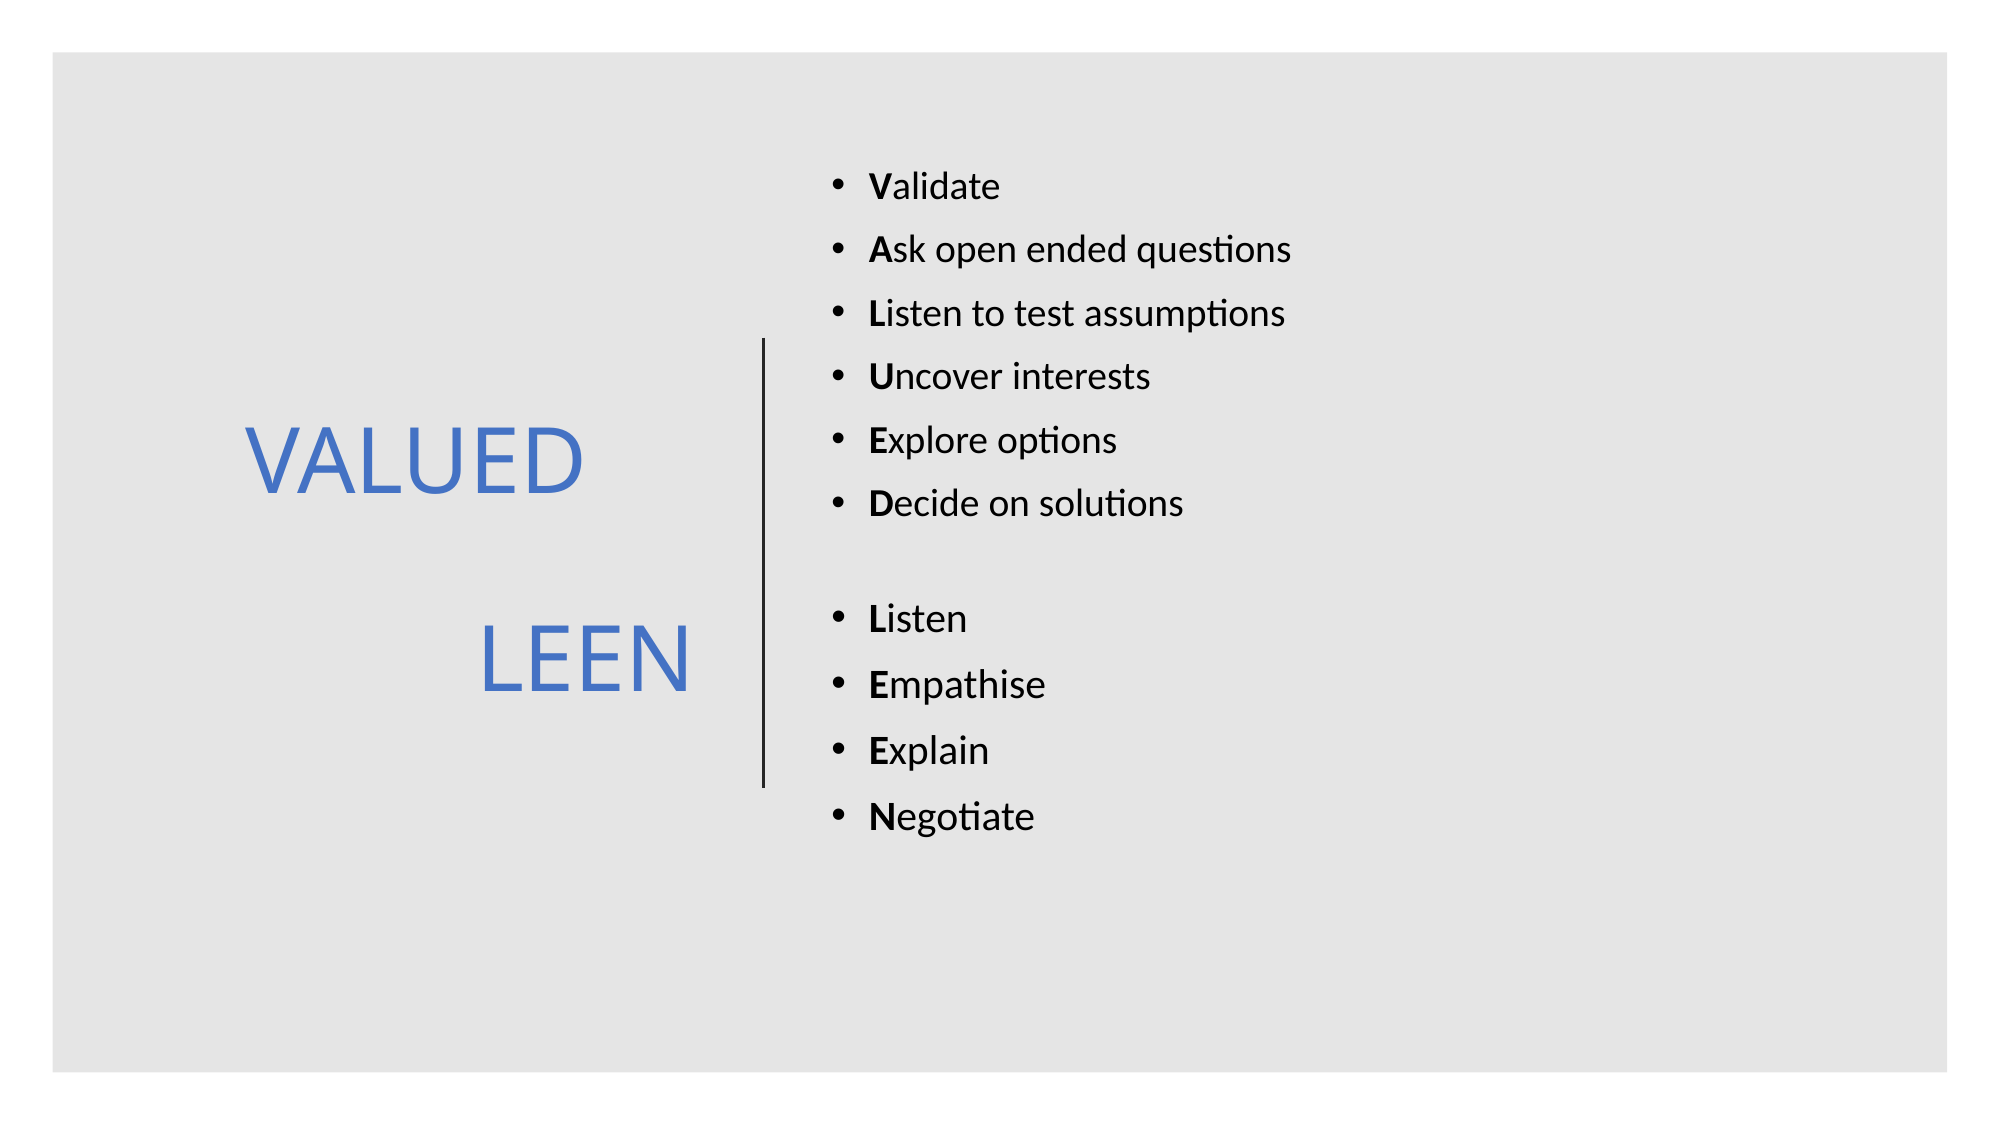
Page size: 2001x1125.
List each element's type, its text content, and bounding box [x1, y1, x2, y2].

list Validate Ask open ended questions Listen to test assumptions Uncover interests Explore options Decide on solutions [816, 158, 1842, 537]
list Listen Empathise Explain Negotiate [816, 588, 1842, 967]
text_box [52, 51, 1948, 1073]
title VALUED LEEN [137, 158, 711, 967]
